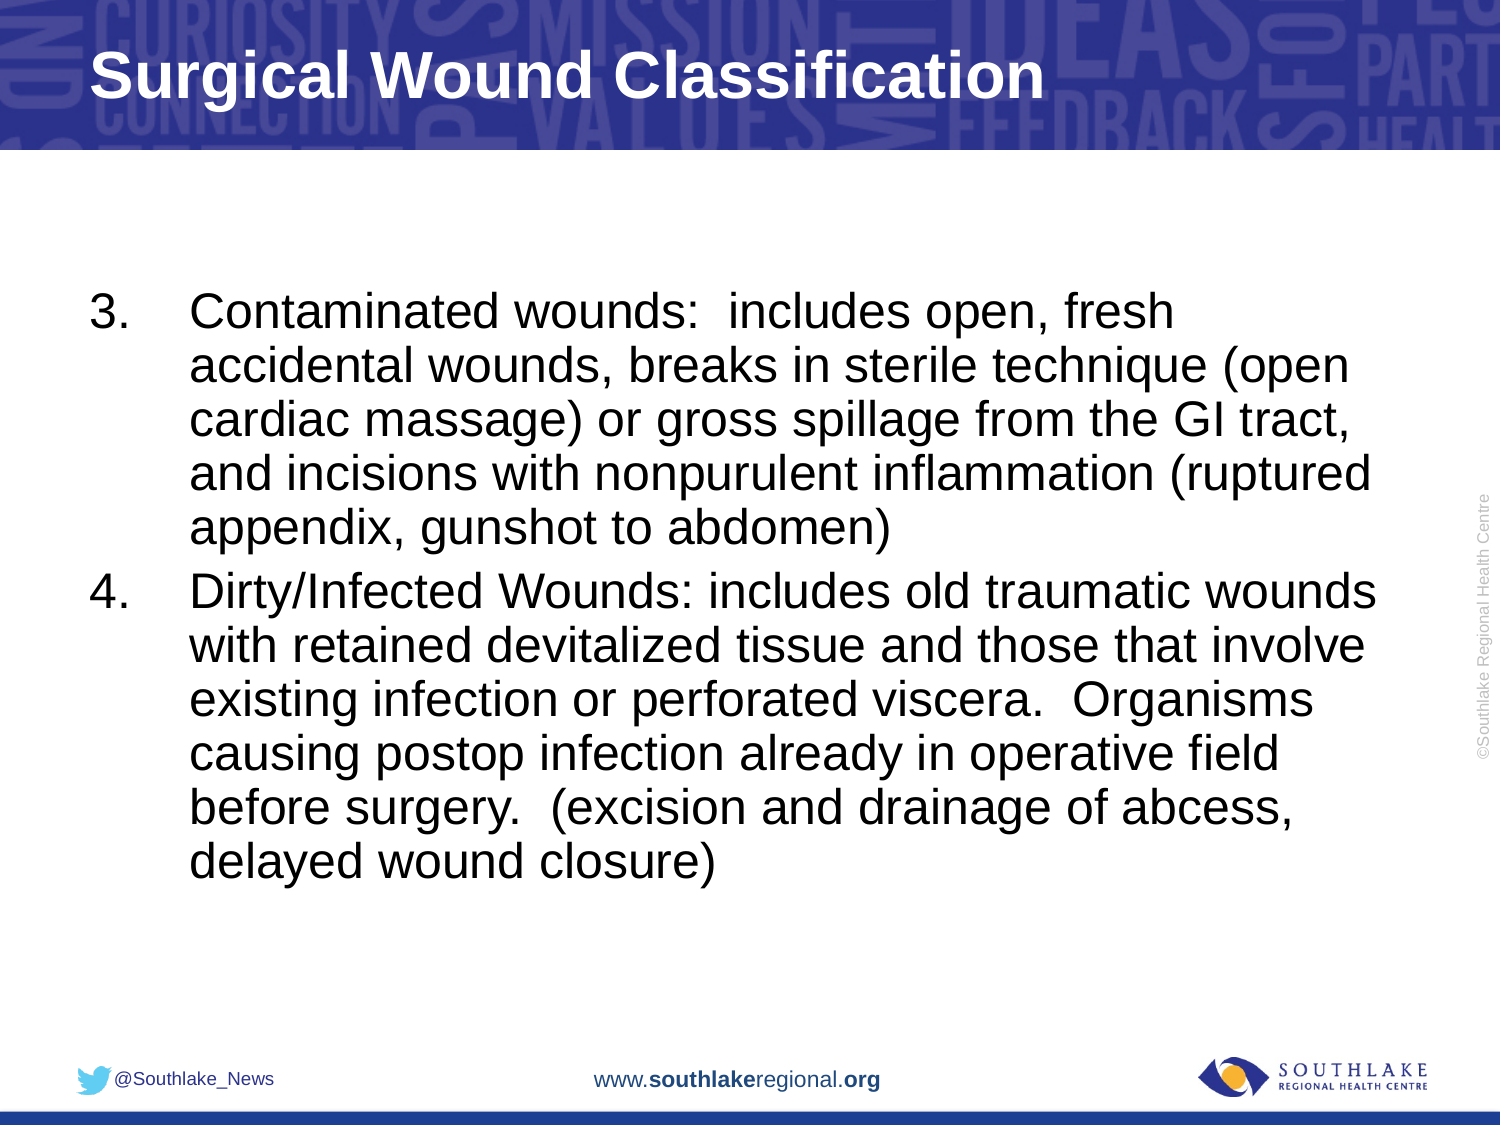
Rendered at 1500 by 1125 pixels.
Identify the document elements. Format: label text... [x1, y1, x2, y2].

picture [1198, 1057, 1427, 1097]
picture [0, 0, 1500, 150]
list Contaminated wounds: includes open, fresh accidental wounds, breaks in sterile technique (open cardiac massage) or gross spillage from the GI tract, and incisions with nonpurulent inflammation (ruptured appendix, gunshot to abdomen) Dirty/Infected Wounds: includes old traumatic wounds with retained devitalized tissue and those that involve existing infection or perforated viscera. Organisms causing postop infection already in operative field before surgery. (excision and drainage of abcess, delayed wound closure) [75, 262, 1425, 1005]
title Surgical Wound Classification [75, 24, 1425, 138]
picture [76, 1066, 112, 1095]
